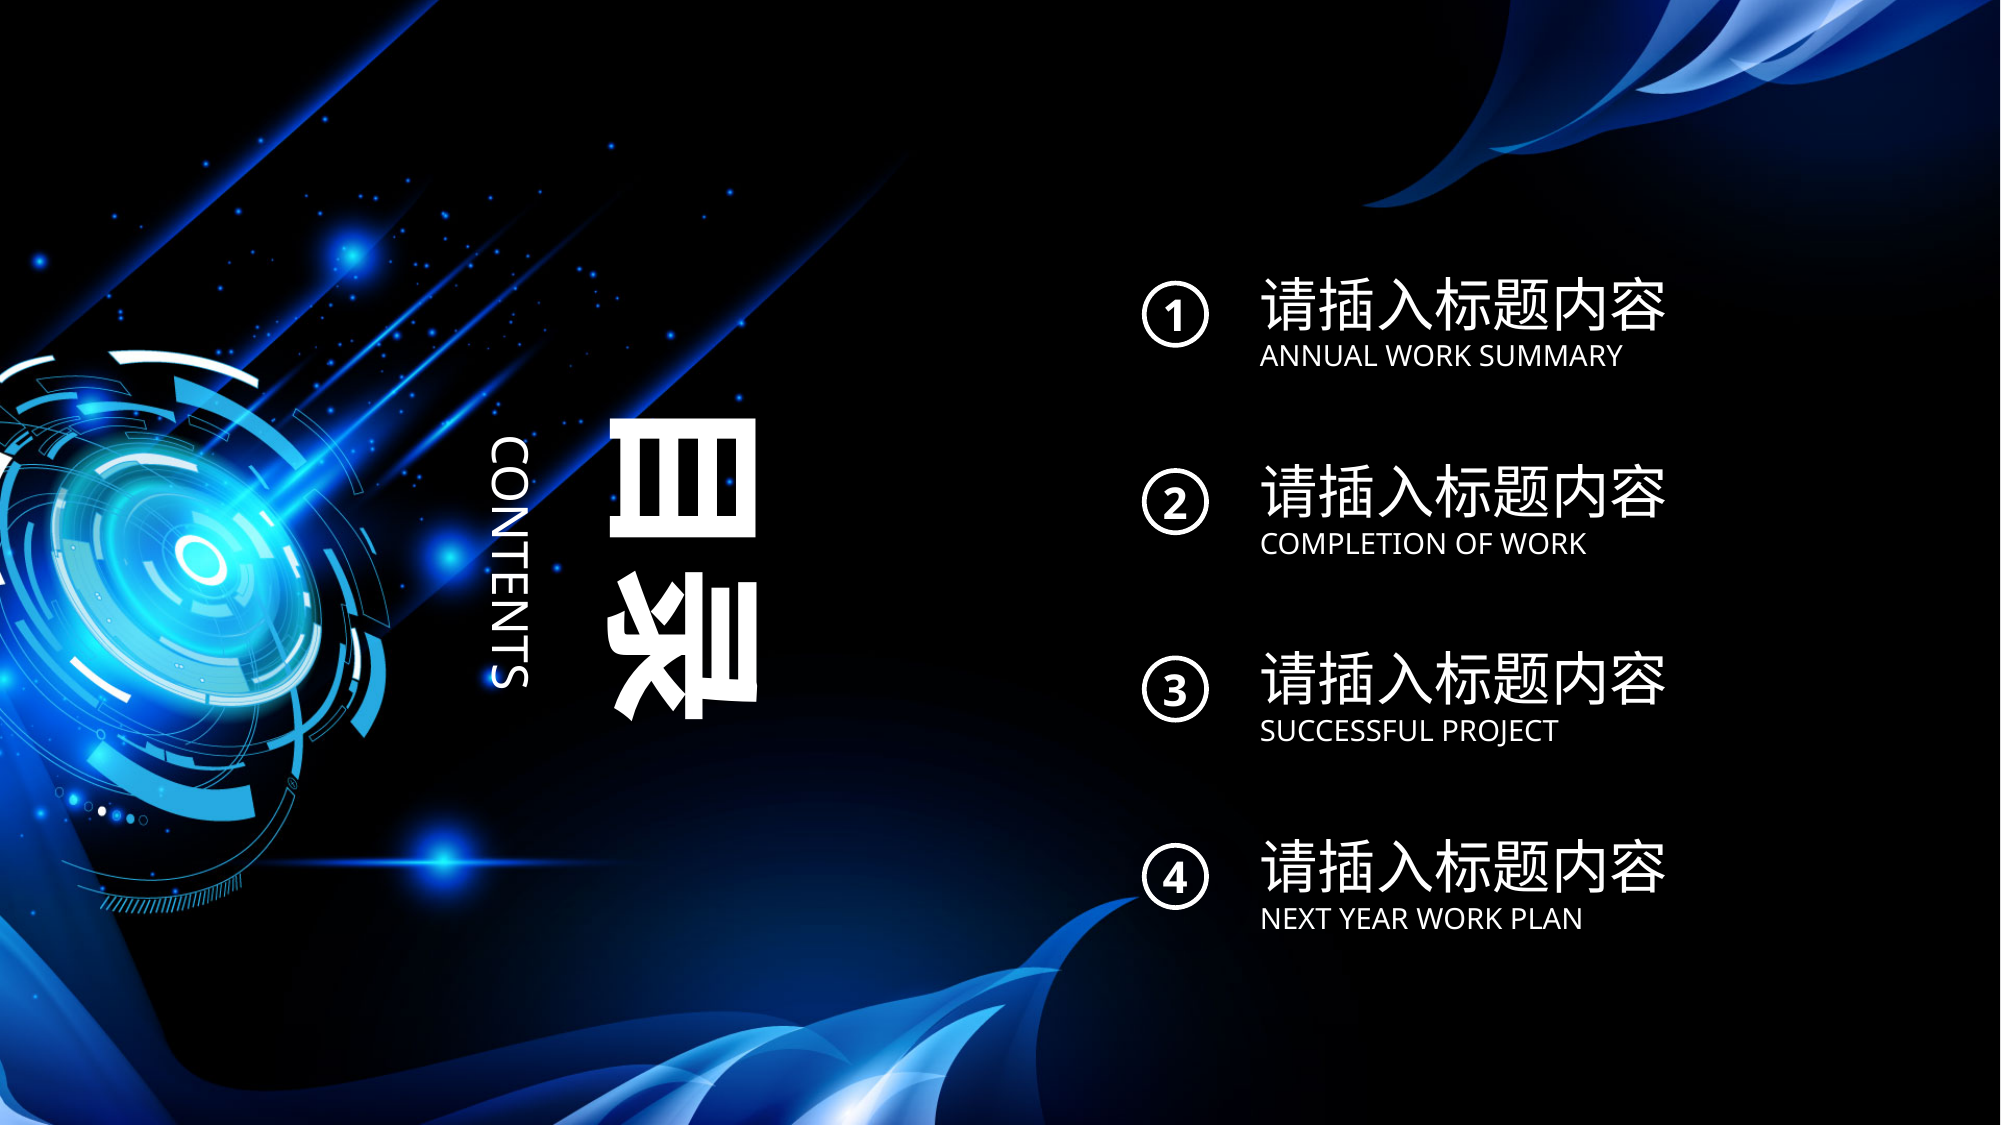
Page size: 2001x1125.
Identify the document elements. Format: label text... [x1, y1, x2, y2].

text_box 请插入标题内容 SUCCESSFUL PROJECT [1259, 745, 1687, 750]
text_box 请插入标题内容 COMPLETION OF WORK [1259, 558, 1687, 562]
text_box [481, 251, 792, 874]
text_box 2 [1142, 468, 1209, 535]
text_box 1 [1142, 280, 1209, 348]
text_box 3 [1142, 655, 1209, 723]
text_box 4 [1142, 843, 1209, 910]
text_box 请插入标题内容 NEXT YEAR WORK PLAN [1259, 933, 1687, 937]
text_box 请插入标题内容 ANNUAL WORK SUMMARY [1259, 371, 1687, 375]
picture [0, 0, 2001, 1125]
